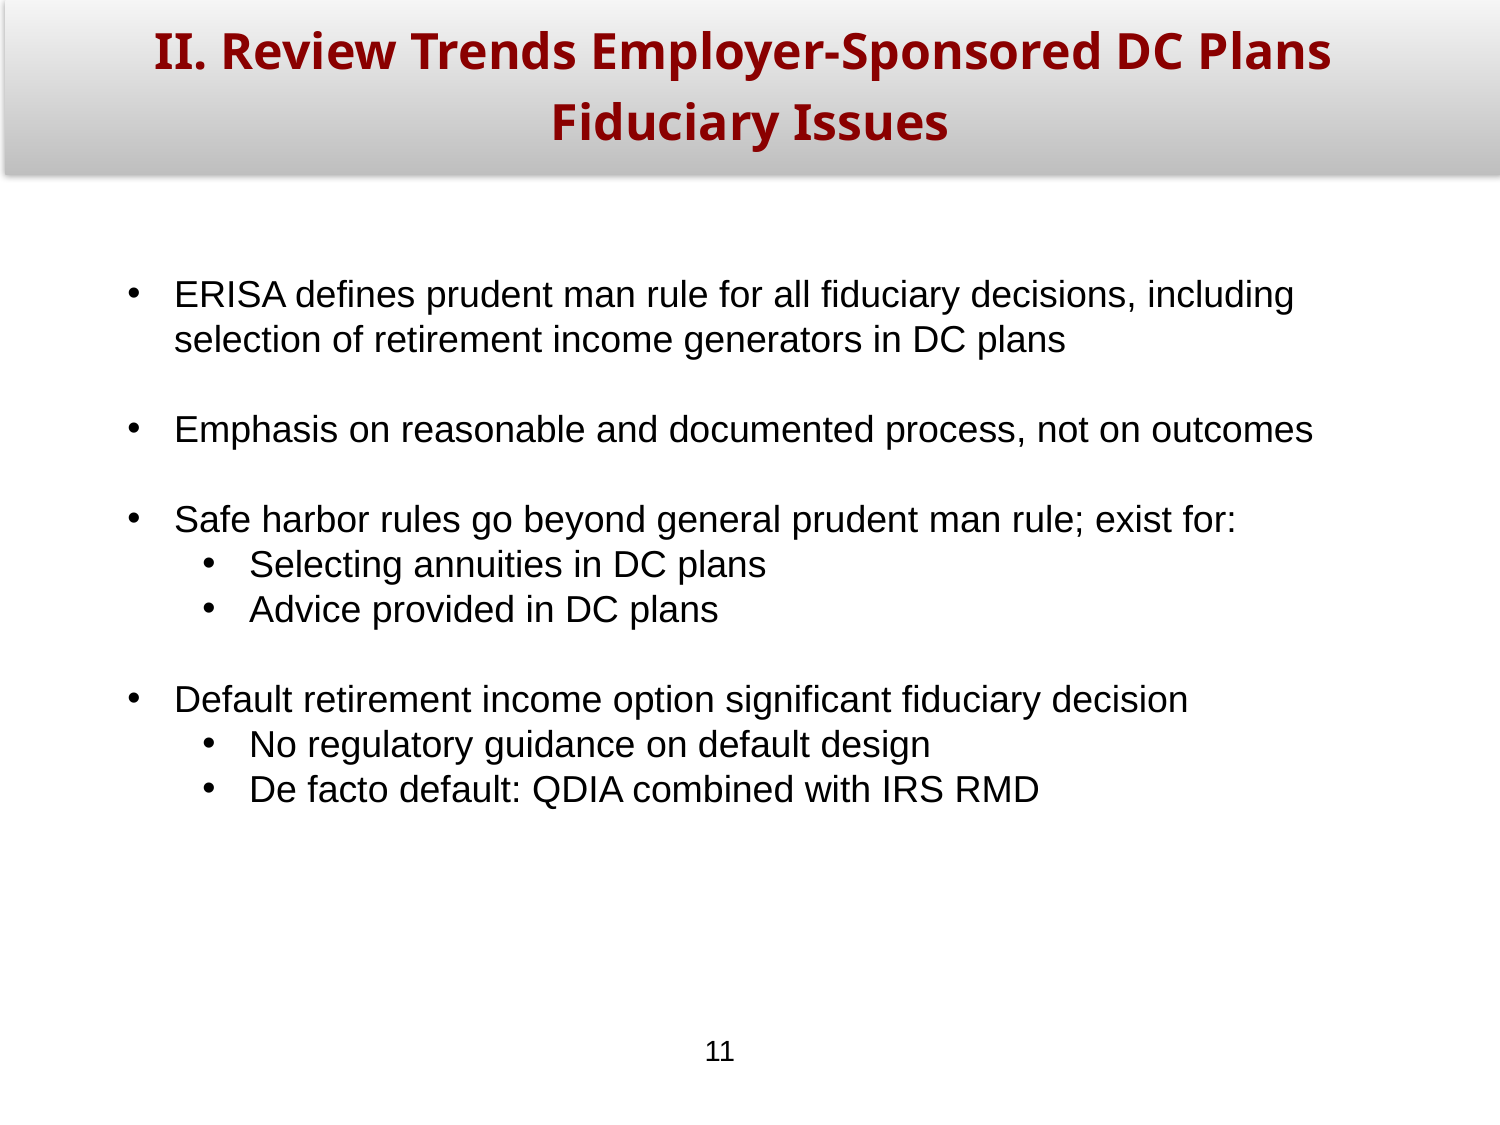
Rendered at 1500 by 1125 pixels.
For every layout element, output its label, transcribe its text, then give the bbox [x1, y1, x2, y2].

text_box II. Review Trends Employer-Sponsored DC Plans Fiduciary Issues [62, 12, 1438, 125]
text_box [675, 49, 706, 111]
text_box [5, 0, 1500, 176]
slide_number 11 [687, 1024, 751, 1104]
text_box ERISA defines prudent man rule for all fiduciary decisions, including selection of retirement income generators in DC plans Emphasis on reasonable and documented process, not on outcomes Safe harbor rules go beyond general prudent man rule; exist for: Selecting annuities in DC plans Advice provided in DC plans Default retirement income option significant fiduciary decision No regulatory guidance on default design De facto default: QDIA combined with IRS RMD [112, 262, 1388, 908]
